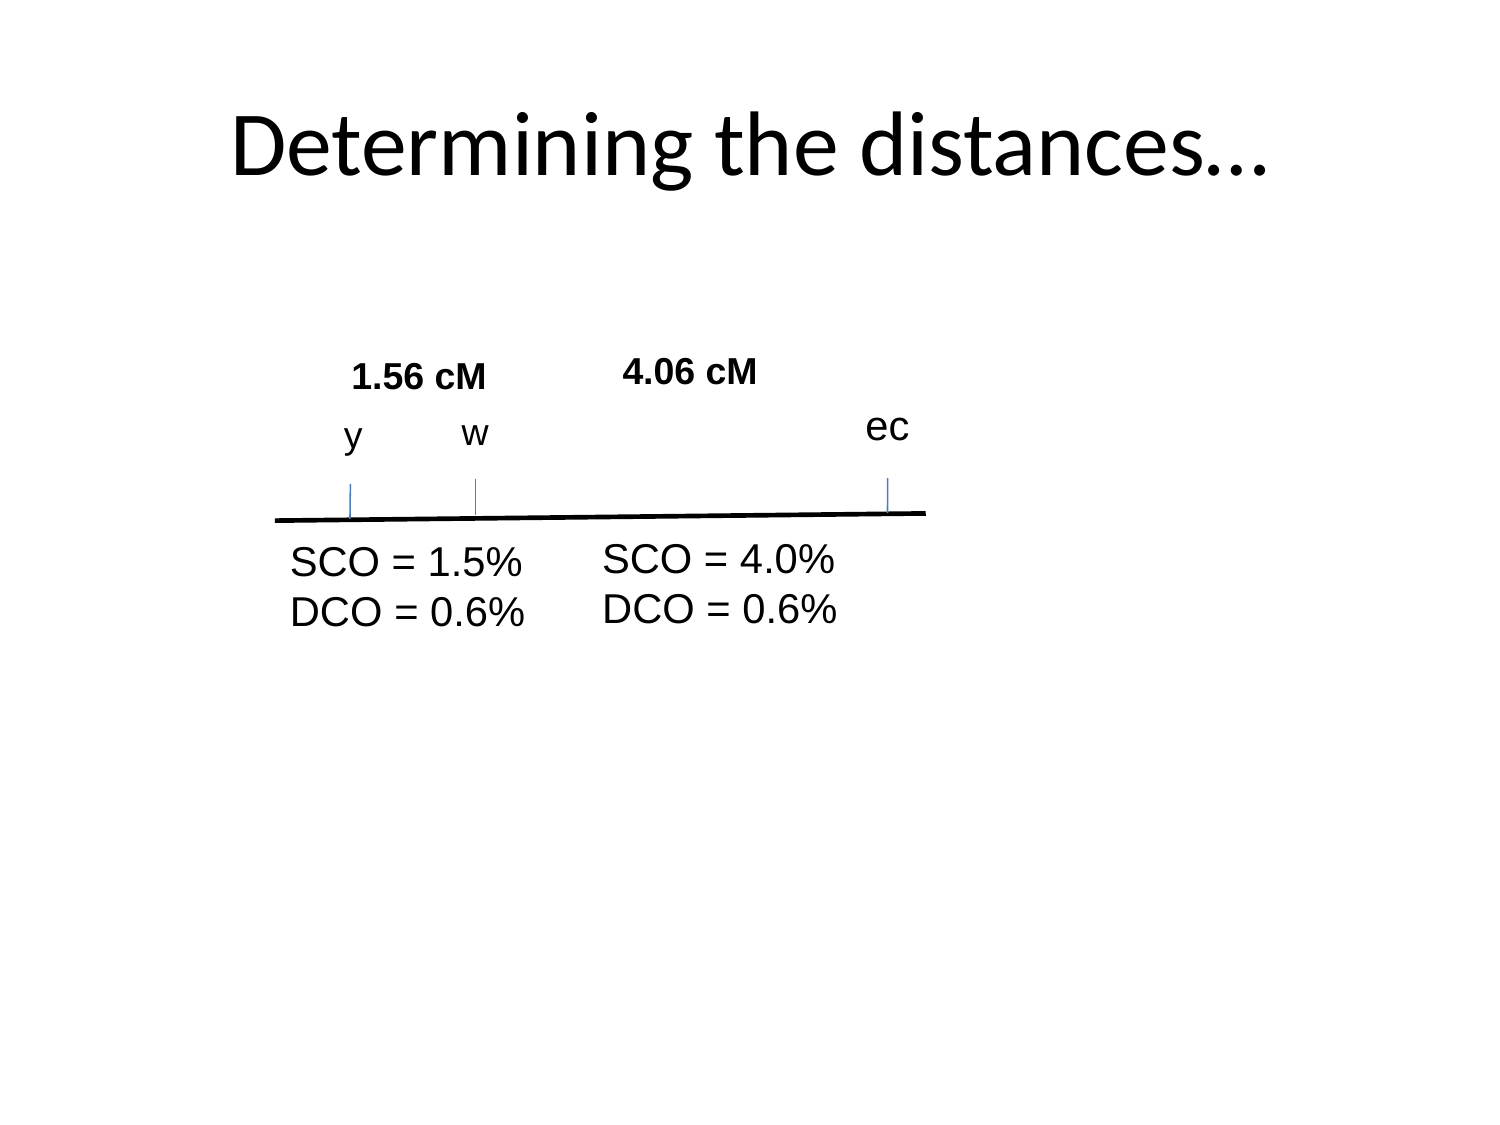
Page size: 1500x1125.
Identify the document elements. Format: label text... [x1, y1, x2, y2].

text_box SCO = 4.0% DCO = 0.6% [587, 529, 868, 689]
text_box SCO = 1.5% DCO = 0.6% [274, 528, 543, 693]
text_box w [446, 400, 504, 461]
list [225, 287, 1172, 795]
text_box y [329, 403, 372, 463]
text_box 4.06 cM [607, 339, 838, 445]
text_box ec [850, 391, 925, 457]
text_box 1.56 cM [336, 344, 502, 450]
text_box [274, 513, 926, 521]
title Determining the distances… [75, 45, 1425, 233]
